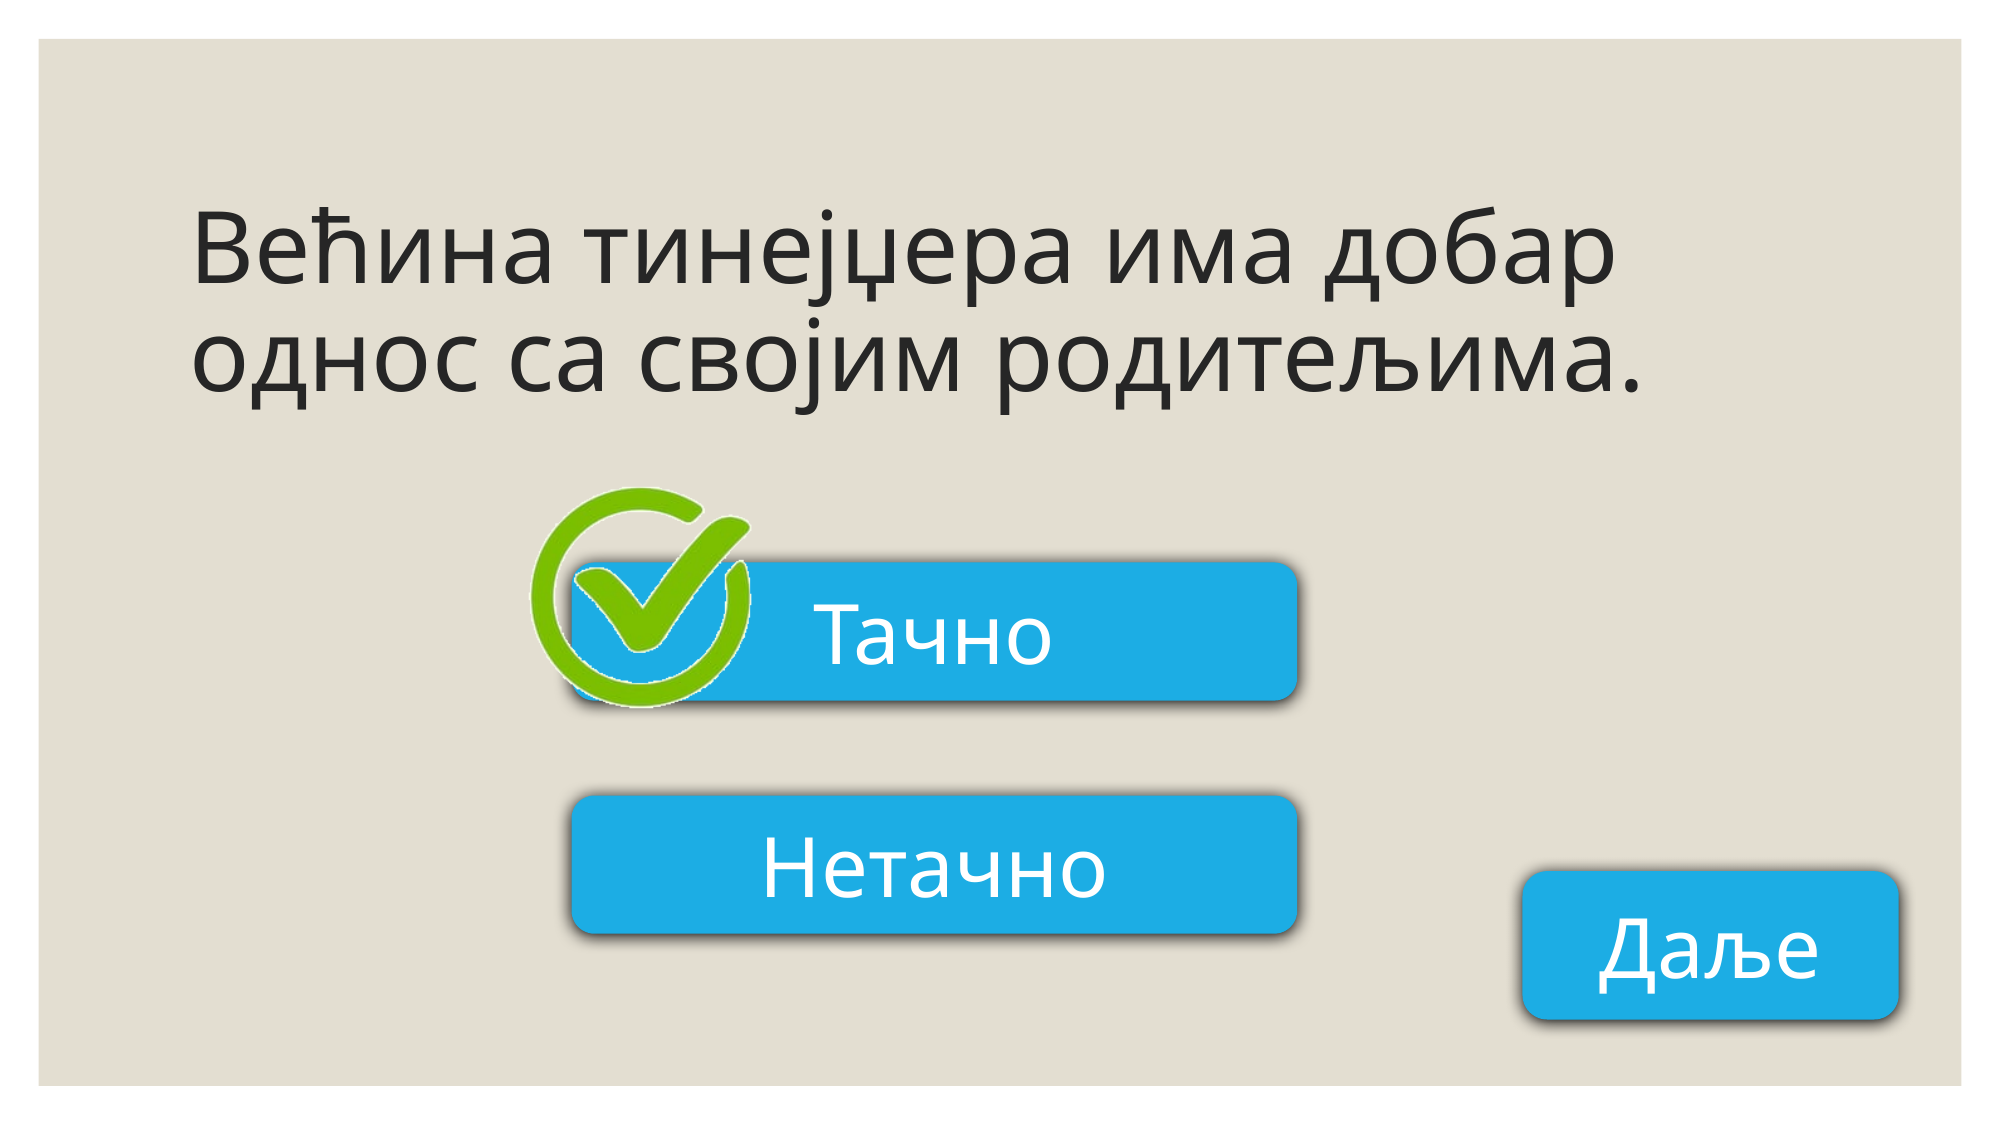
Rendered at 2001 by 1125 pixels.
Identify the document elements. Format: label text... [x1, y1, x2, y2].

title Већина тинејџера има добар однос са својим родитељима. [174, 105, 1825, 504]
text_box Тачно [770, 561, 1299, 702]
text_box Даље [1521, 870, 1900, 1021]
text_box Нетачно [570, 794, 1299, 935]
picture [500, 478, 765, 720]
